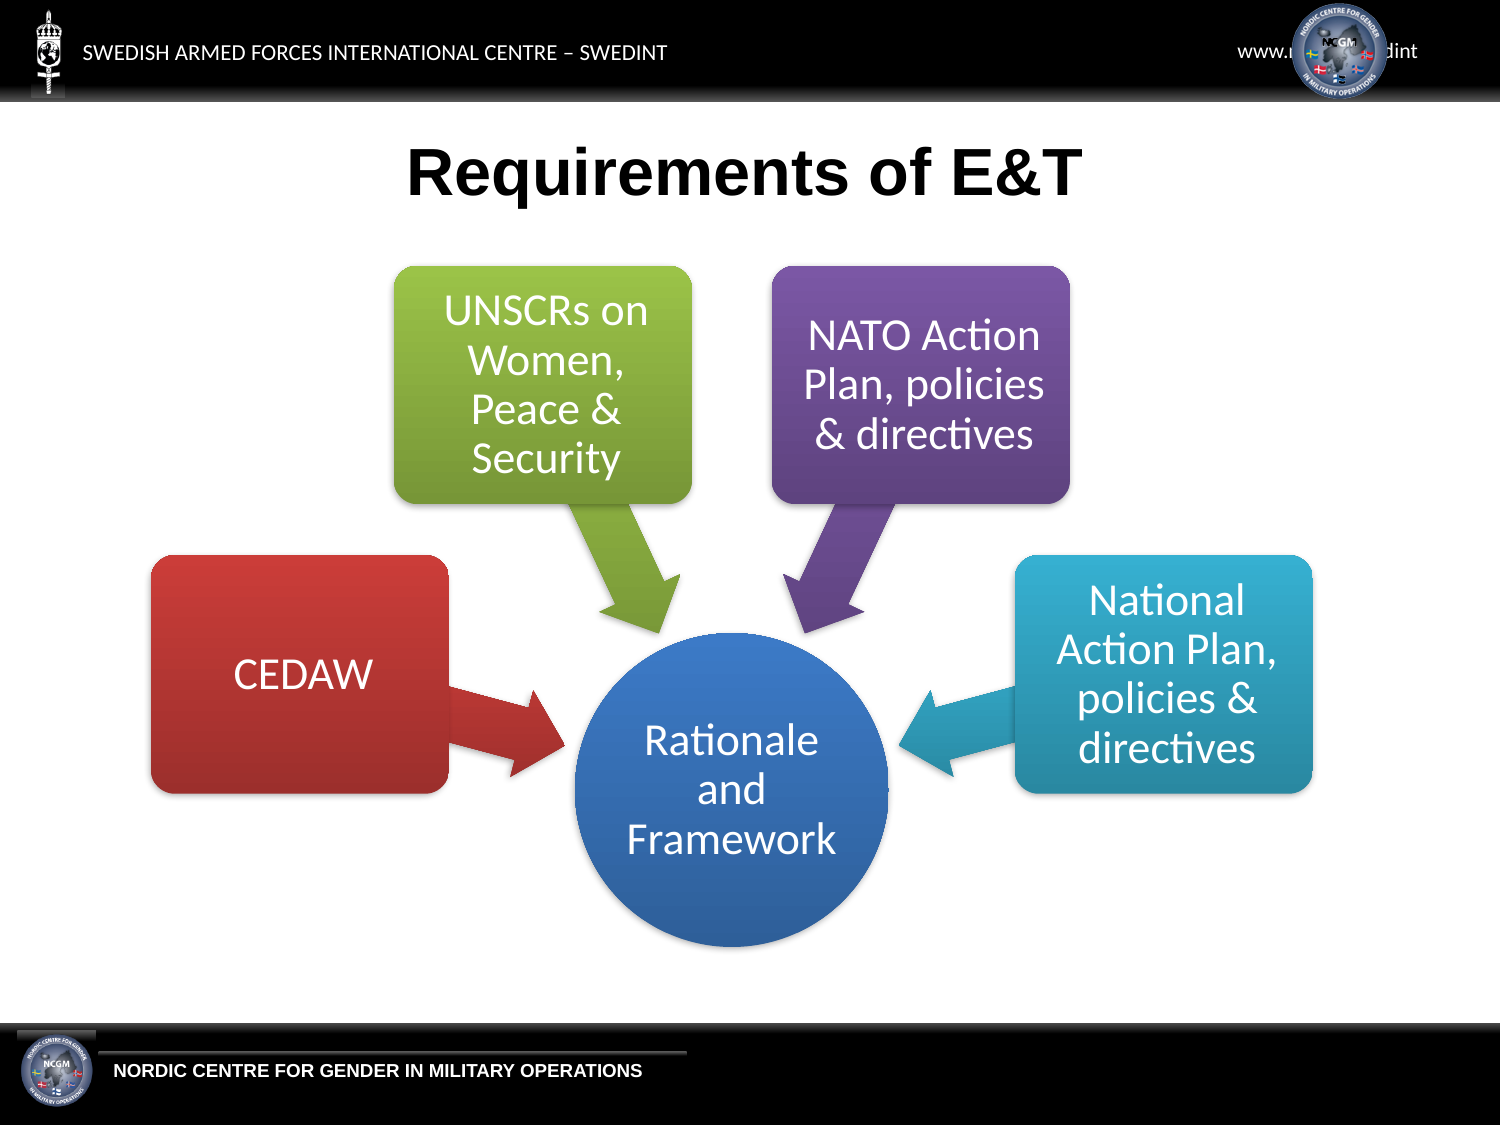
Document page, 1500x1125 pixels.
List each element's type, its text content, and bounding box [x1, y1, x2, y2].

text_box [150, 172, 1314, 1041]
text_box Requirements of E&T [230, 107, 1261, 171]
picture [31, 7, 65, 98]
picture [1287, 0, 1393, 104]
picture [17, 1030, 96, 1110]
